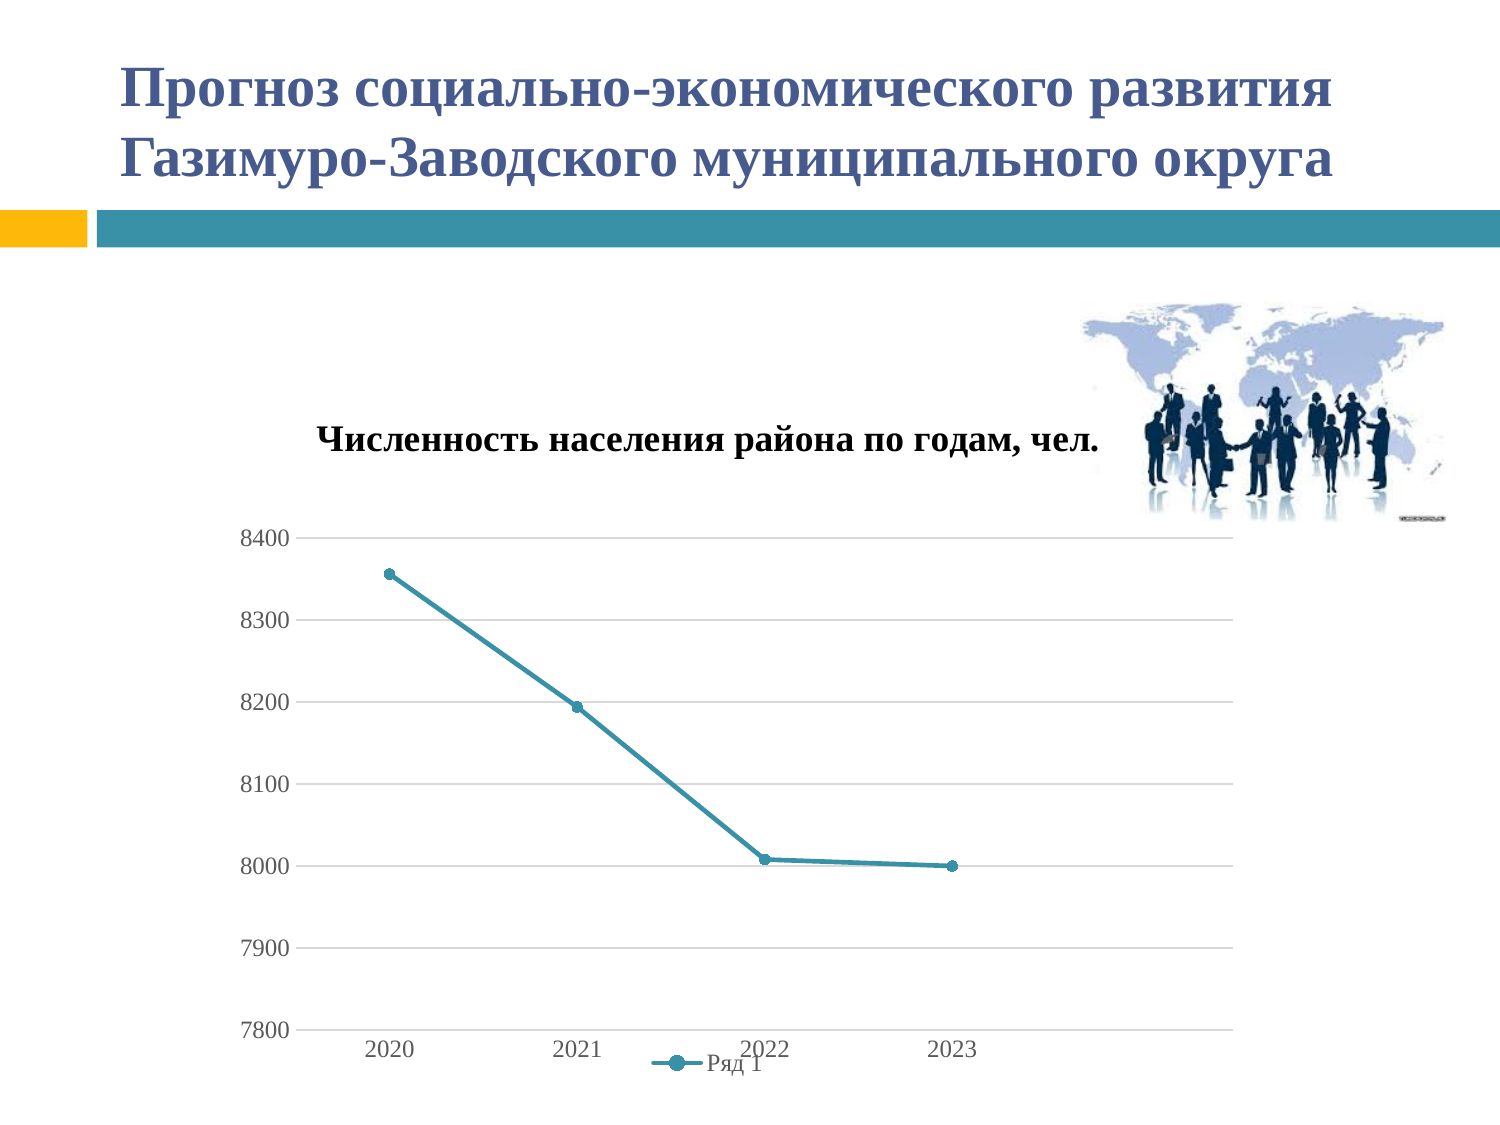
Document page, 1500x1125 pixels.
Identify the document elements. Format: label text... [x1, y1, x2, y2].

title Прогноз социально-экономического развития Газимуро-Заводского муниципального округа [35, 33, 1418, 203]
chart [182, 384, 1235, 1083]
picture [1080, 302, 1446, 522]
